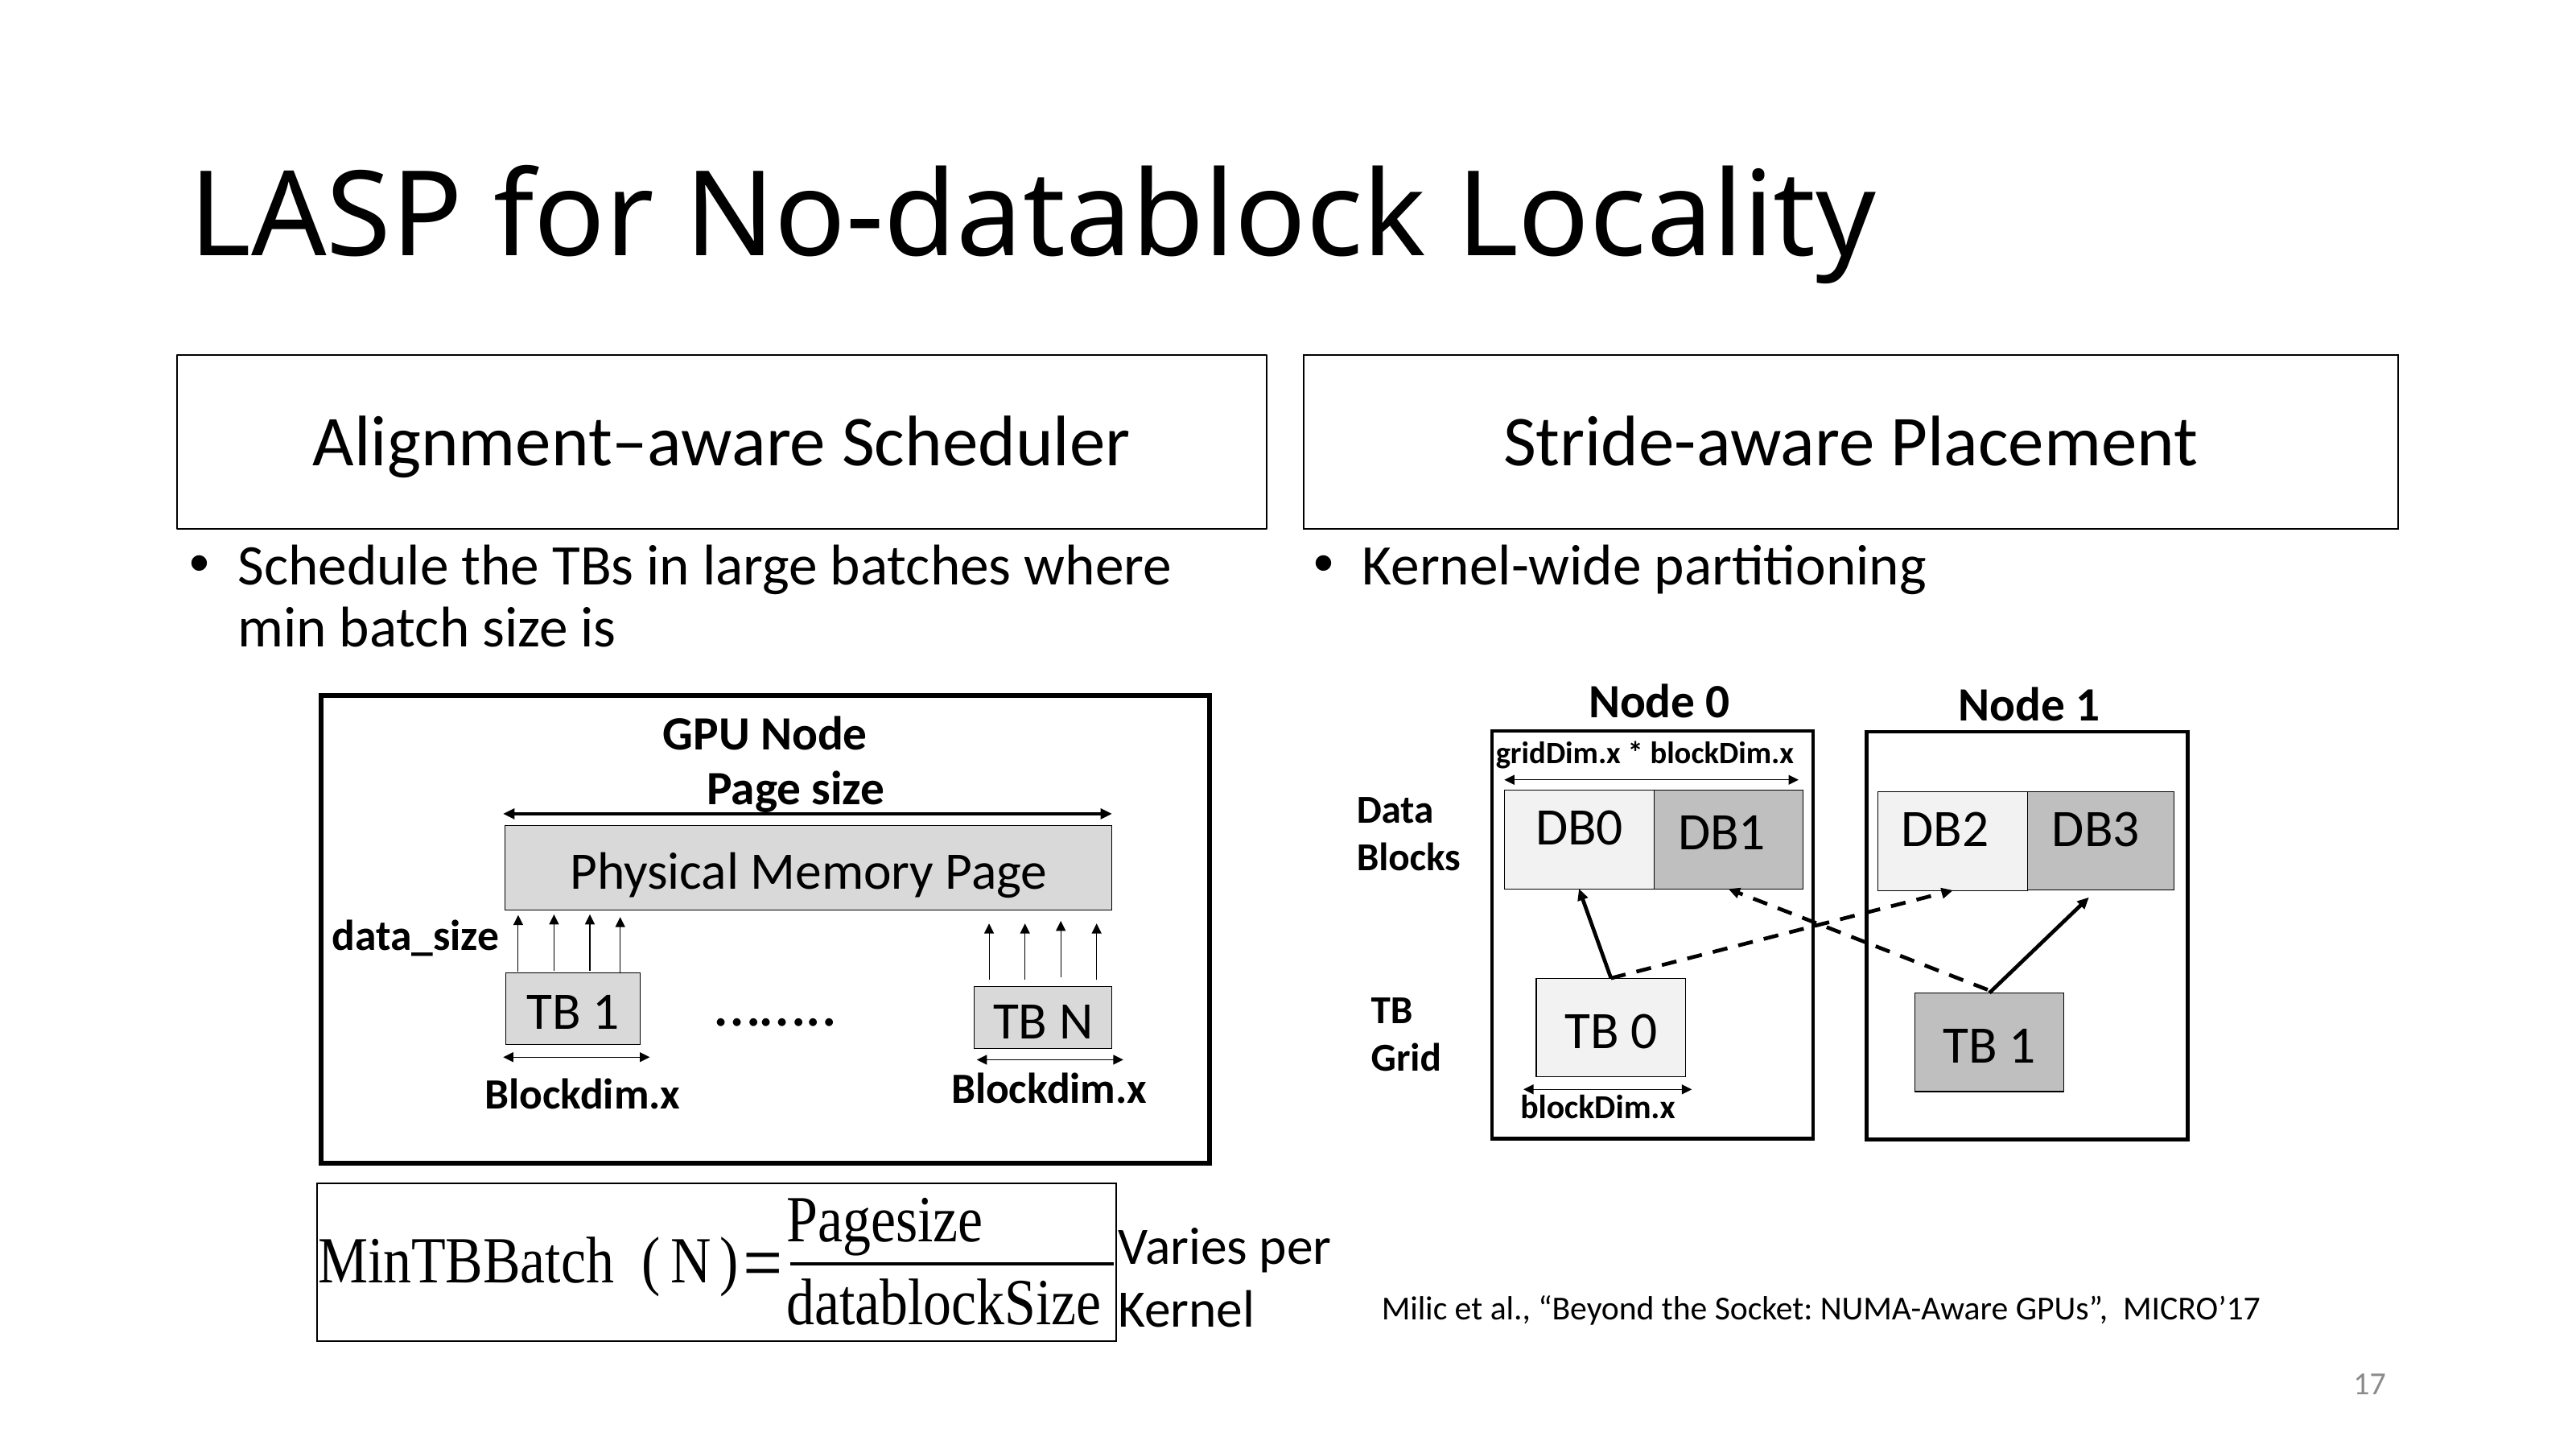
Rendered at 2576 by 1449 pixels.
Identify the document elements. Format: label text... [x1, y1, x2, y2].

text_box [1728, 889, 1988, 990]
list Alignment–aware Scheduler [177, 355, 1267, 529]
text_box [1579, 889, 1611, 979]
text_box Varies per Kernel [1106, 1205, 1366, 1344]
text_box DB1 [1666, 791, 1790, 867]
slide_number 17 [1818, 1343, 2398, 1421]
text_box Node 0 [1577, 663, 1743, 727]
text_box [1877, 791, 2028, 891]
text_box Node 1 [1947, 667, 2112, 737]
text_box …….. [703, 955, 892, 1045]
text_box Data Blocks [1345, 777, 1473, 885]
text_box [1865, 731, 2189, 1141]
text_box [1503, 790, 1655, 890]
text_box TB 1 [1914, 992, 2065, 1092]
text_box Page size [694, 750, 897, 813]
text_box blockDim.x [1508, 1079, 1688, 1131]
list Stride-aware Placement [1303, 354, 2399, 530]
text_box [1491, 730, 1814, 1140]
list Kernel-wide partitioning [1301, 529, 2302, 1308]
text_box DB3 [2040, 787, 2164, 863]
text_box Blockdim.x [472, 1059, 693, 1175]
text_box TB 0 [1535, 977, 1687, 1078]
title LASP for No-datablock Locality [177, 76, 2399, 357]
text_box DB2 [1889, 787, 2013, 863]
text_box TB N [974, 985, 1112, 1049]
text_box Page size [694, 814, 897, 820]
text_box TB Grid [1358, 978, 1453, 1085]
text_box [2028, 791, 2174, 891]
text_box [1655, 790, 1804, 890]
text_box DB0 [1523, 786, 1647, 862]
text_box gridDim.x * blockDim.x [1483, 727, 1807, 777]
text_box data_size [319, 901, 512, 965]
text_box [1610, 890, 1728, 978]
text_box GPU Node [320, 695, 1210, 1164]
text_box Blockdim.x [939, 1054, 1160, 1170]
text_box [1989, 897, 2089, 993]
text_box Physical Memory Page [505, 825, 1112, 911]
list Schedule the TBs in large batches where min batch size is [177, 529, 1267, 1308]
text_box TB 1 [505, 972, 641, 1045]
text_box Milic et al., “Beyond the Socket: NUMA-Aware GPUs”, MICRO’17 [1370, 1280, 2273, 1333]
